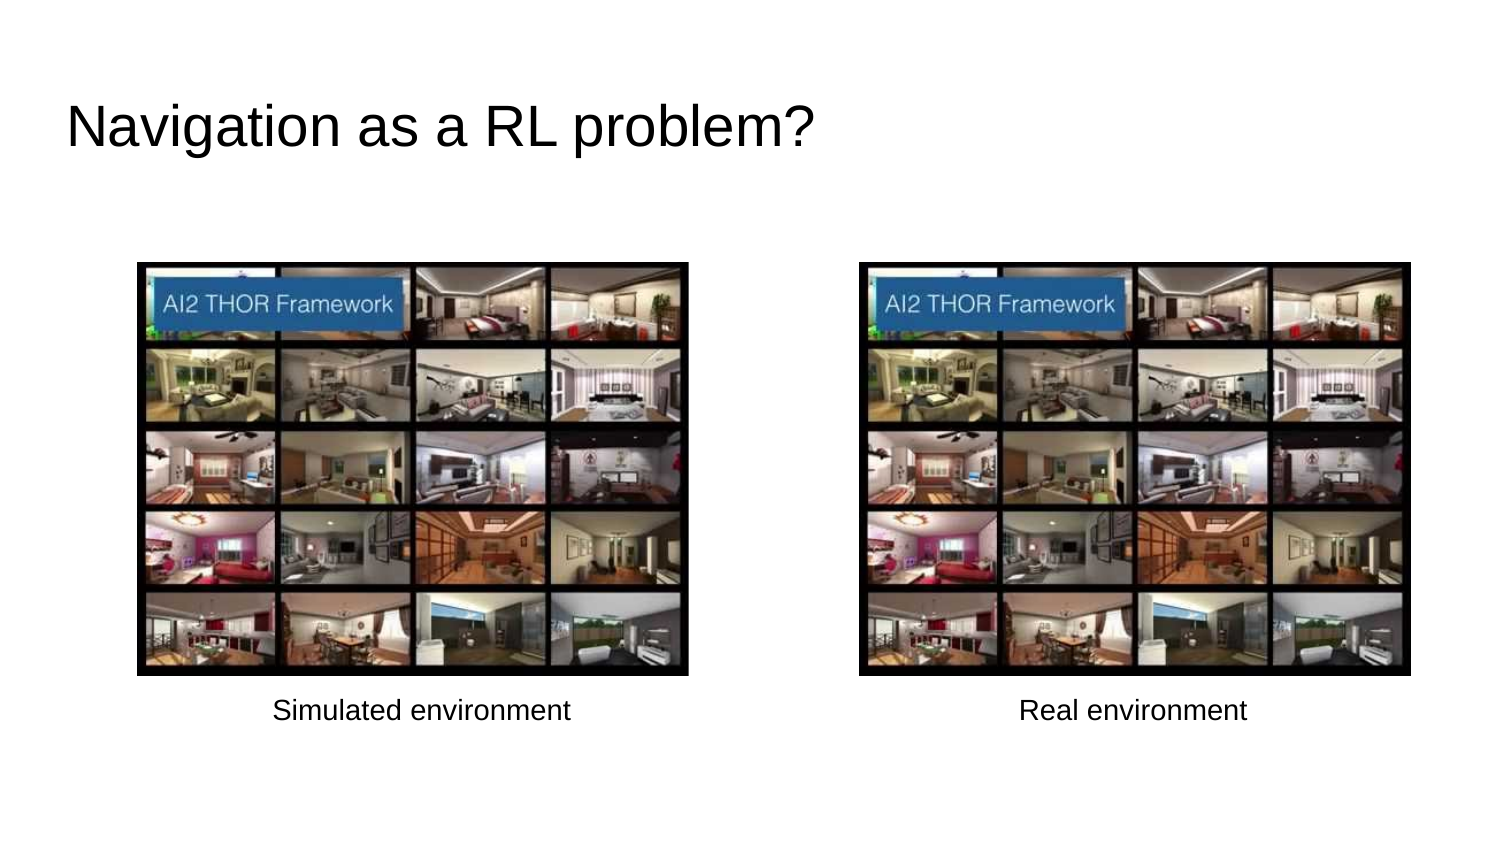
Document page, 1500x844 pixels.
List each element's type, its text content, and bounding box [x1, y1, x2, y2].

text_box [137, 262, 689, 677]
text_box [859, 262, 1411, 677]
text_box Simulated environment [257, 676, 589, 751]
text_box Real environment [1004, 676, 1266, 751]
title Navigation as a RL problem? [51, 72, 1449, 167]
